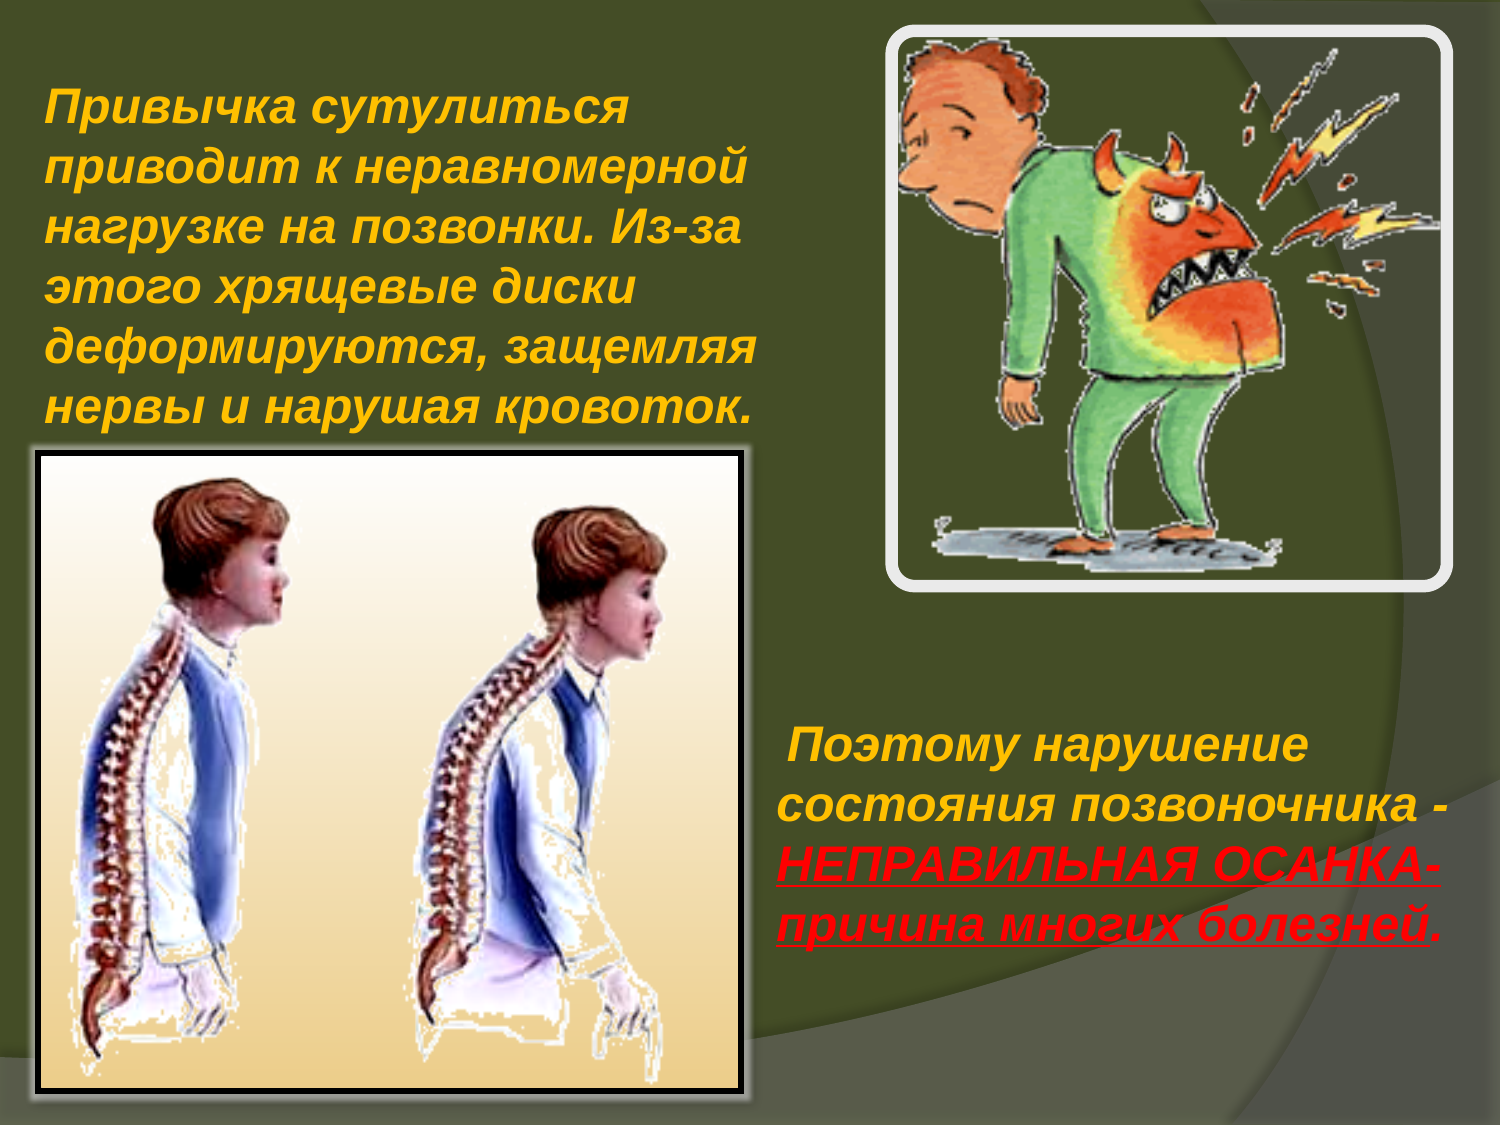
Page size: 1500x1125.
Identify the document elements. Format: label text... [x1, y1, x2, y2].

text_box Поэтому нарушение состояния позвоночника -НЕПРАВИЛЬНАЯ ОСАНКА- причина многих болезней. [761, 704, 1500, 959]
text_box Привычка сутулиться приводит к неравномерной нагрузке на позвонки. Из-за этого хрящевые диски деформируются, защемляя нервы и нарушая кровоток. [29, 66, 880, 442]
picture [891, 30, 1448, 587]
picture [41, 455, 739, 1089]
